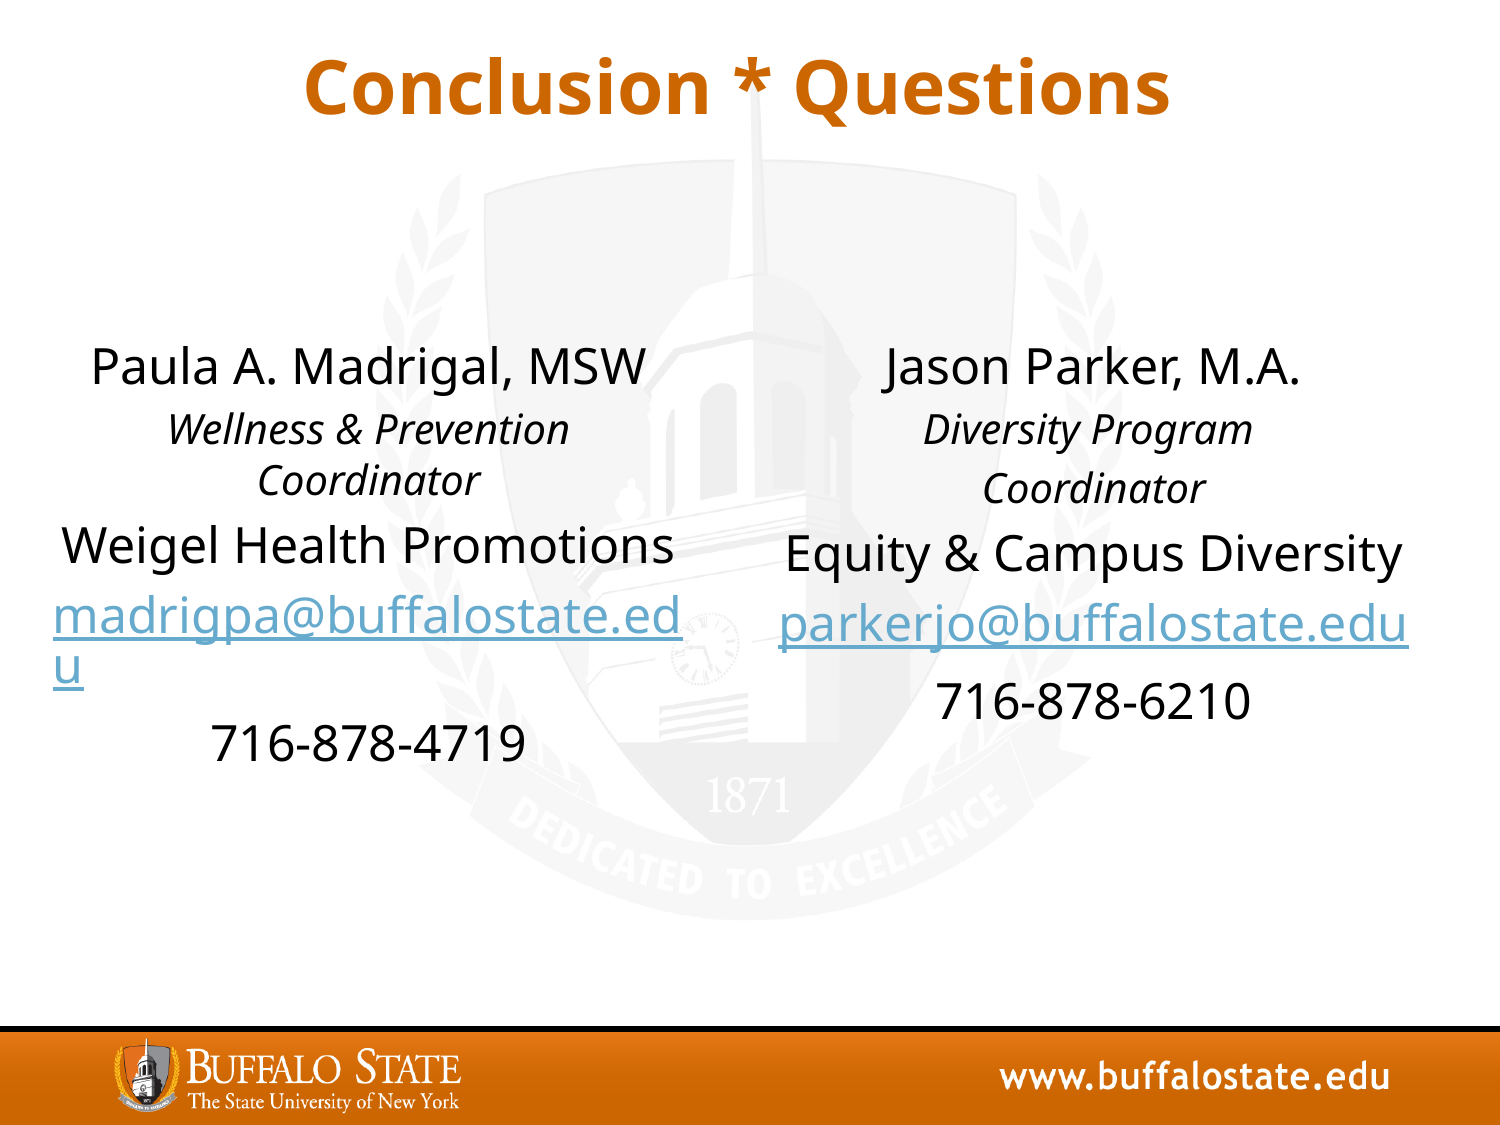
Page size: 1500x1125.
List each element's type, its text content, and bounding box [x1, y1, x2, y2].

list Jason Parker, M.A. Diversity Program Coordinator Equity & Campus Diversity parkerjo@buffalostate.edu 716-878-6210 [762, 187, 1425, 930]
picture [0, 0, 1500, 1125]
title Conclusion * Questions [37, 6, 1438, 163]
list Paula A. Madrigal, MSW Wellness & Prevention Coordinator Weigel Health Promotions madrigpa@buffalostate.edu 716-878-4719 [37, 187, 700, 930]
